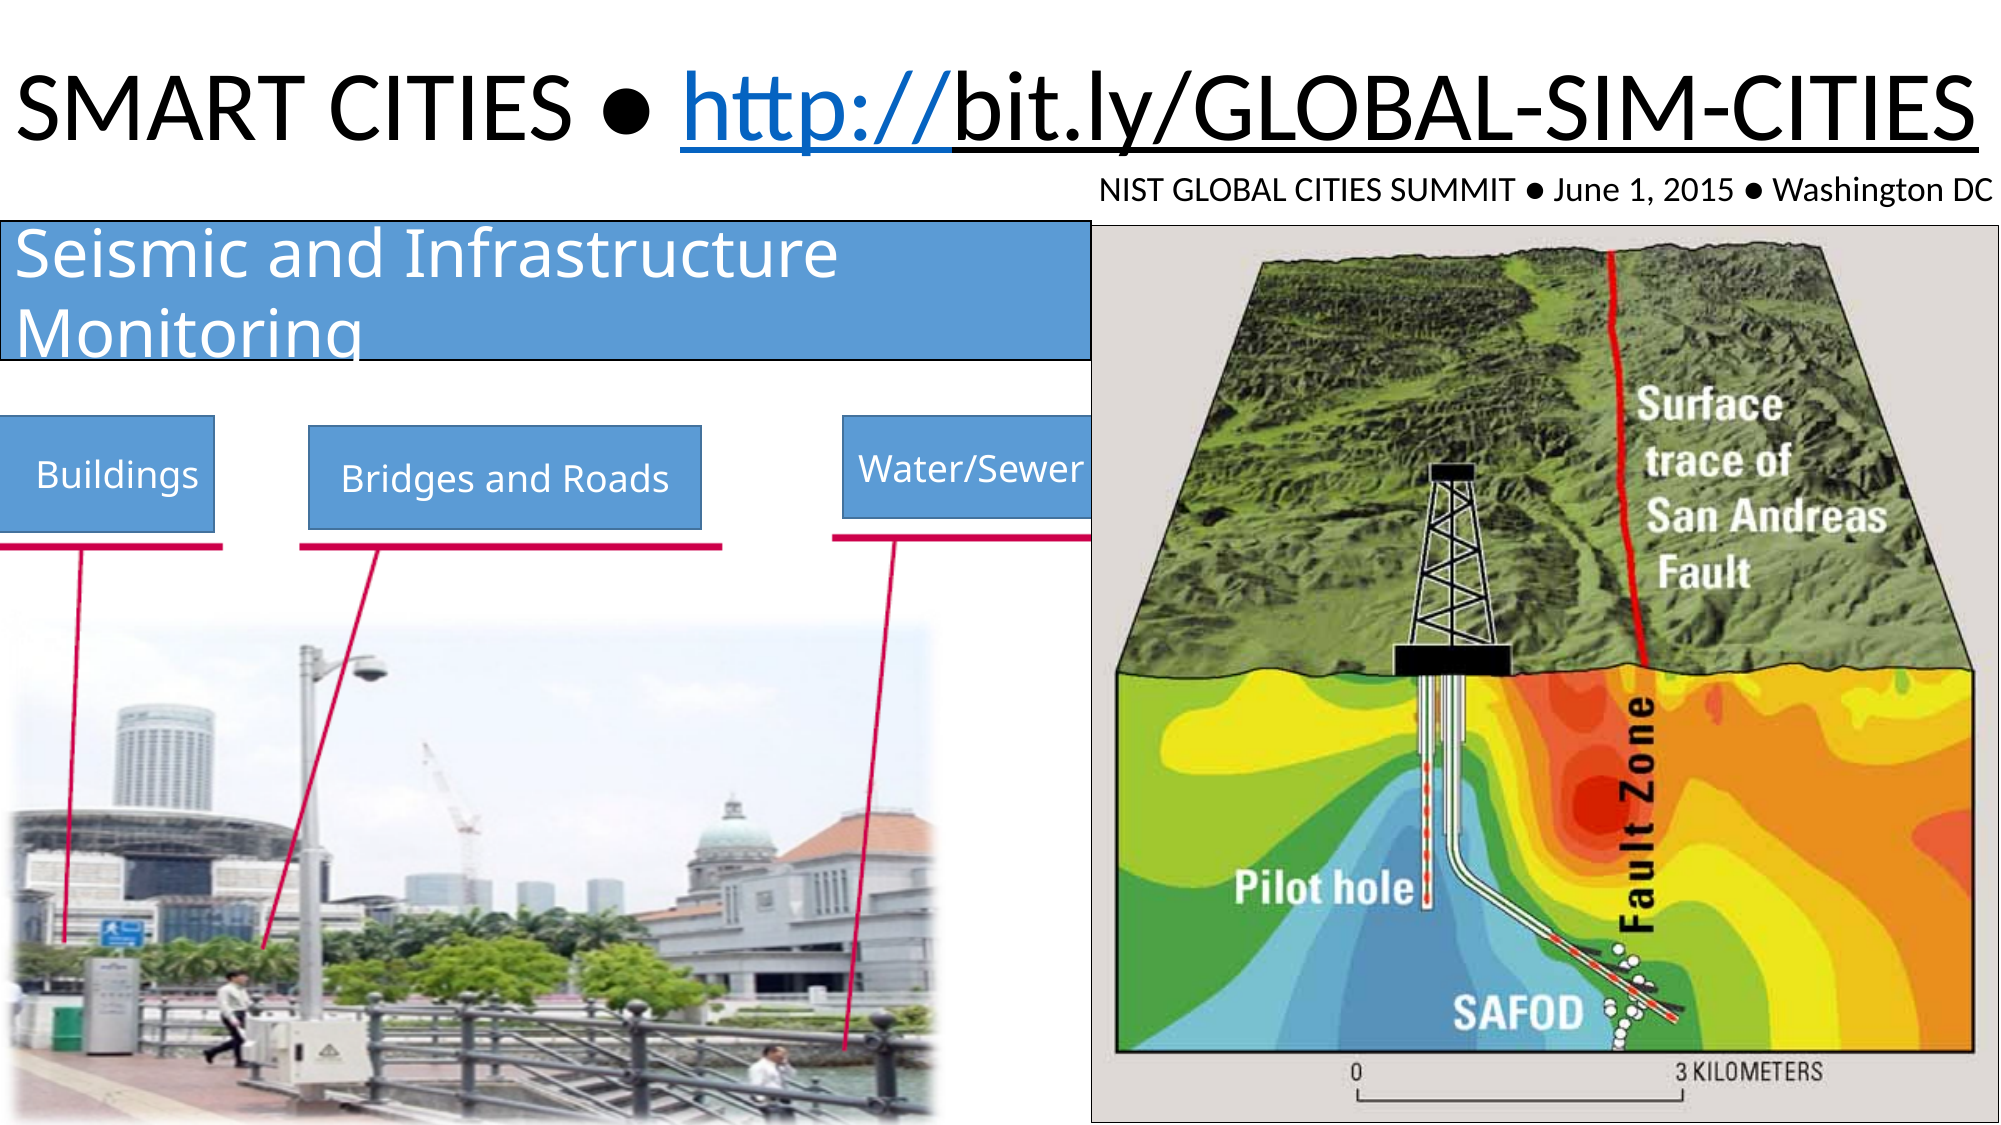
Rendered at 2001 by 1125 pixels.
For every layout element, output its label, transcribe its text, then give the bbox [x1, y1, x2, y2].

picture [0, 220, 1998, 1125]
title SMART CITIES ● http://bit.ly/GLOBAL-SIM-CITIES [0, 0, 2000, 217]
text_box NIST GLOBAL CITIES SUMMIT ● June 1, 2015 ● Washington DC [1084, 158, 2000, 217]
